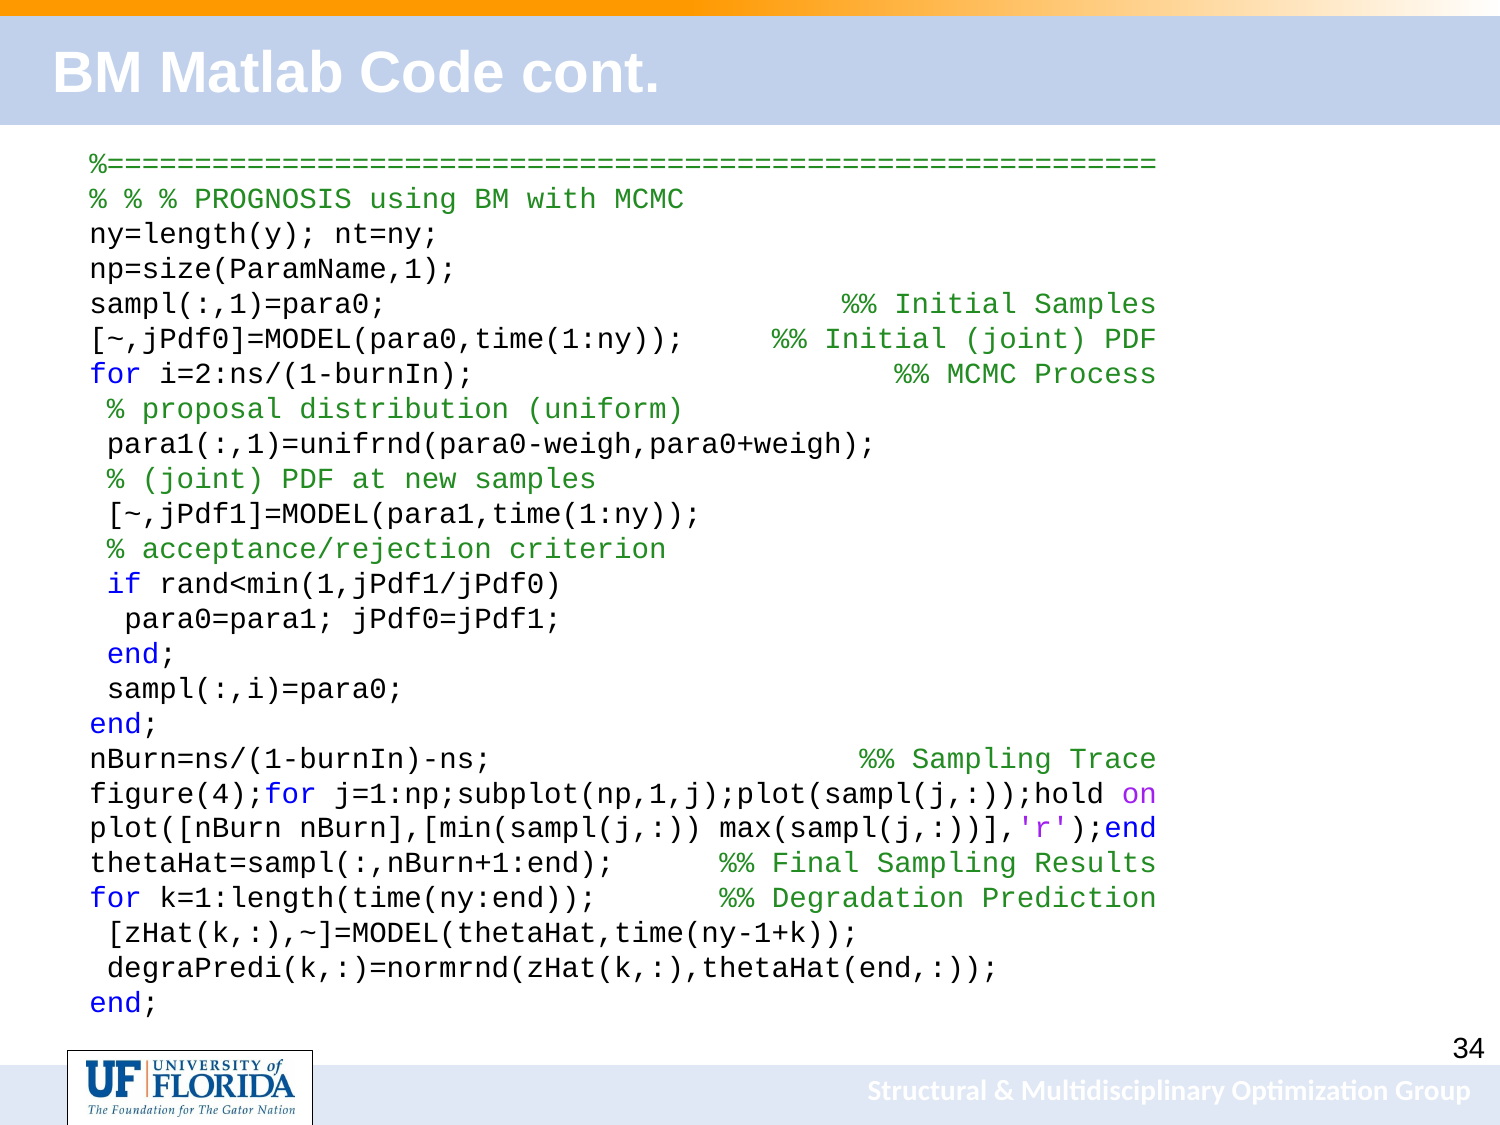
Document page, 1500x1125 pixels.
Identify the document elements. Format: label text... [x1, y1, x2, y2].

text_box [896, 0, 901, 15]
picture [86, 1059, 295, 1117]
text_box %============================================================ % % % PROGNOSIS using BM with MCMC ny=length(y); nt=ny; np=size(ParamName,1); sampl(:,1)=para0; %% Initial Samples [~,jPdf0]=MODEL(para0,time(1:ny)); %% Initial (joint) PDF for i=2:ns/(1-burnIn); %% MCMC Process % proposal distribution (uniform) para1(:,1)=unifrnd(para0-weigh,para0+weigh); % (joint) PDF at new samples [~,jPdf1]=MODEL(para1,time(1:ny)); % acceptance/rejection criterion if rand<min(1,jPdf1/jPdf0) para0=para1; jPdf0=jPdf1; end; sampl(:,i)=para0; end; nBurn=ns/(1-burnIn)-ns; %% Sampling Trace figure(4);for j=1:np;subplot(np,1,j);plot(sampl(j,:));hold on plot([nBurn nBurn],[min(sampl(j,:)) max(sampl(j,:))],'r');end thetaHat=sampl(:,nBurn+1:end); %% Final Sampling Results for k=1:length(time(ny:end)); %% Degradation Prediction [zHat(k,:),~]=MODEL(thetaHat,time(ny-1+k)); degraPredi(k,:)=normrnd(zHat(k,:),thetaHat(end,:)); end; [74, 137, 1500, 1026]
title BM Matlab Code cont. [37, 24, 1450, 113]
